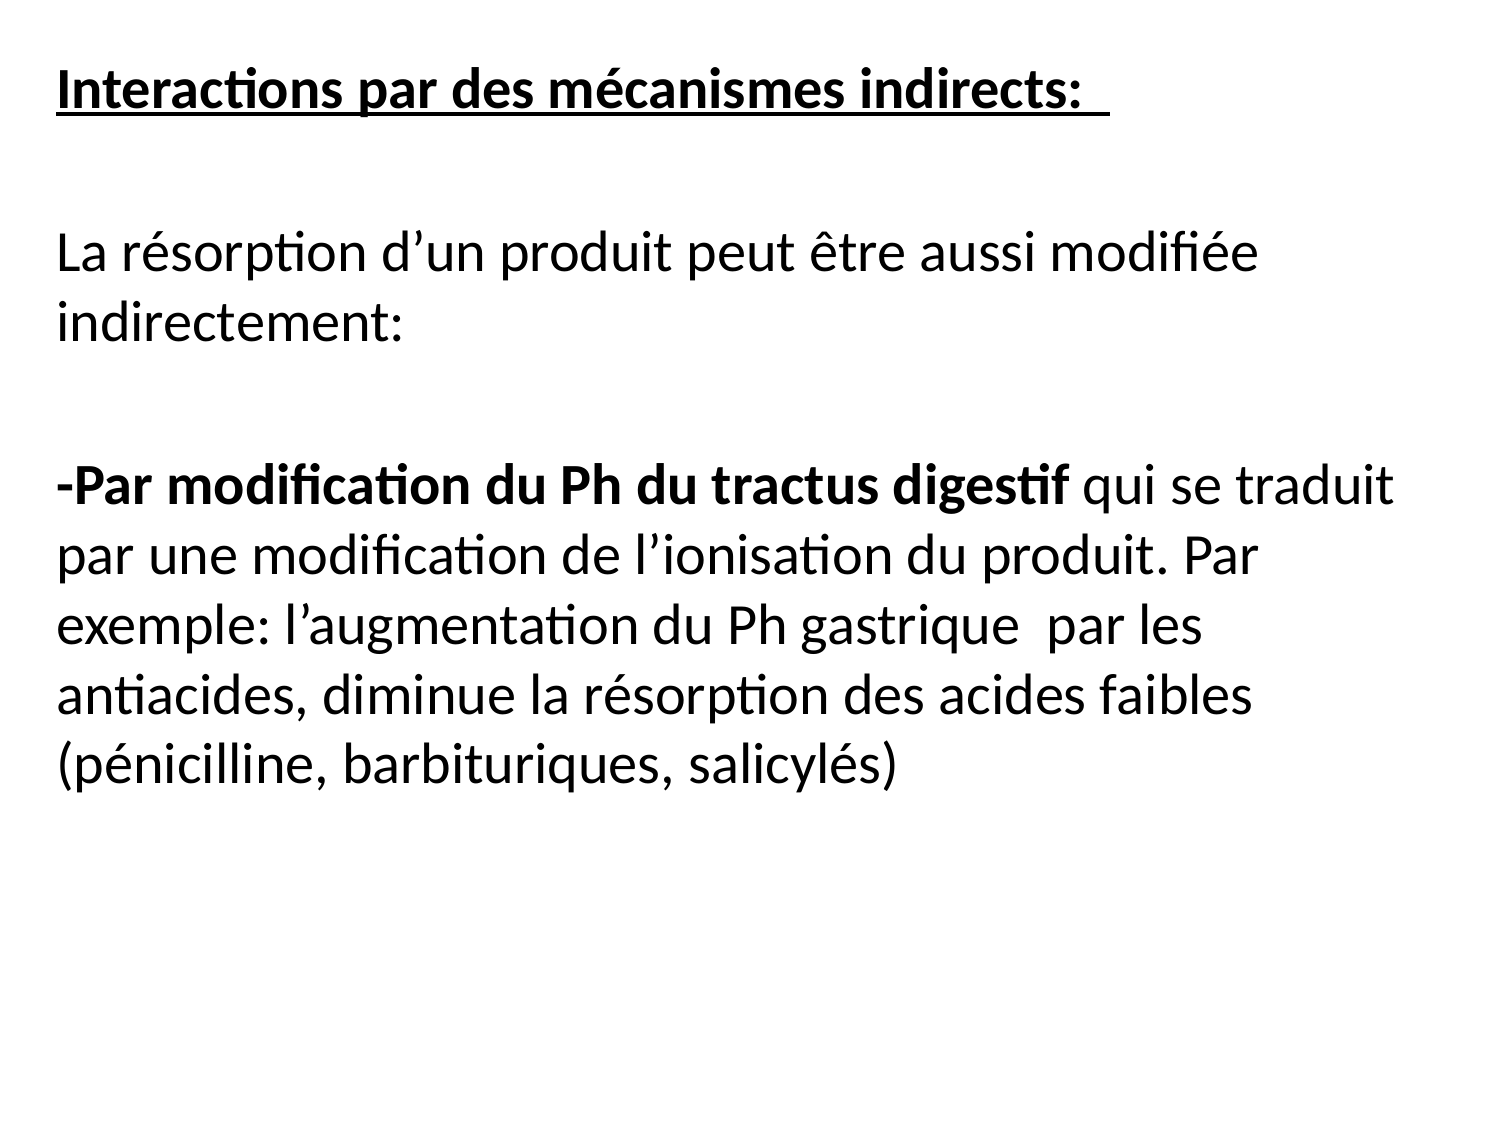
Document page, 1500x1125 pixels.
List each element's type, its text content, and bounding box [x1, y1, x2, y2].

subtitle Interactions par des mécanismes indirects: La résorption d’un produit peut être aussi modifiée indirectement: -Par modification du Ph du tractus digestif qui se traduit par une modification de l’ionisation du produit. Par exemple: l’augmentation du Ph gastrique par les antiacides, diminue la résorption des acides faibles (pénicilline, barbituriques, salicylés) [41, 42, 1459, 1083]
